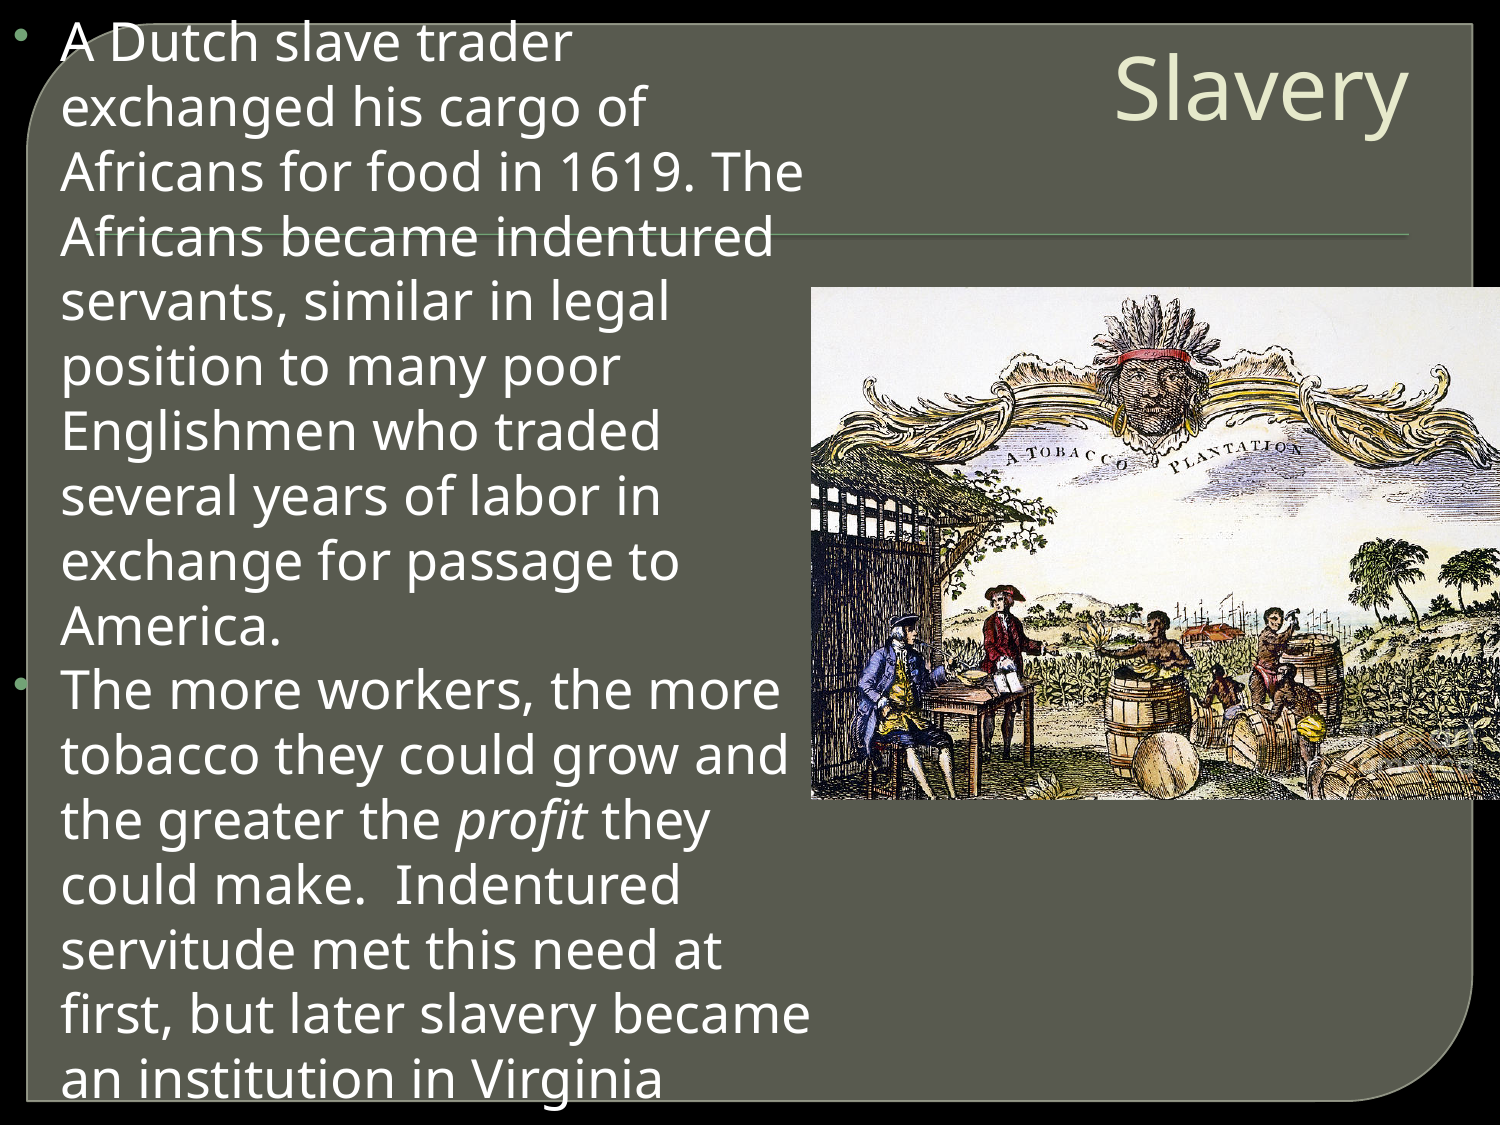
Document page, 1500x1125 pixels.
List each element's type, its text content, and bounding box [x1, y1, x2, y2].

picture [811, 287, 1500, 801]
list A Dutch slave trader exchanged his cargo of Africans for food in 1619. The Africans became indentured servants, similar in legal position to many poor Englishmen who traded several years of labor in exchange for passage to America. The more workers, the more tobacco they could grow and the greater the profit they could make. Indentured servitude met this need at first, but later slavery became an institution in Virginia [0, 0, 863, 1125]
title Slavery [863, 24, 1425, 146]
